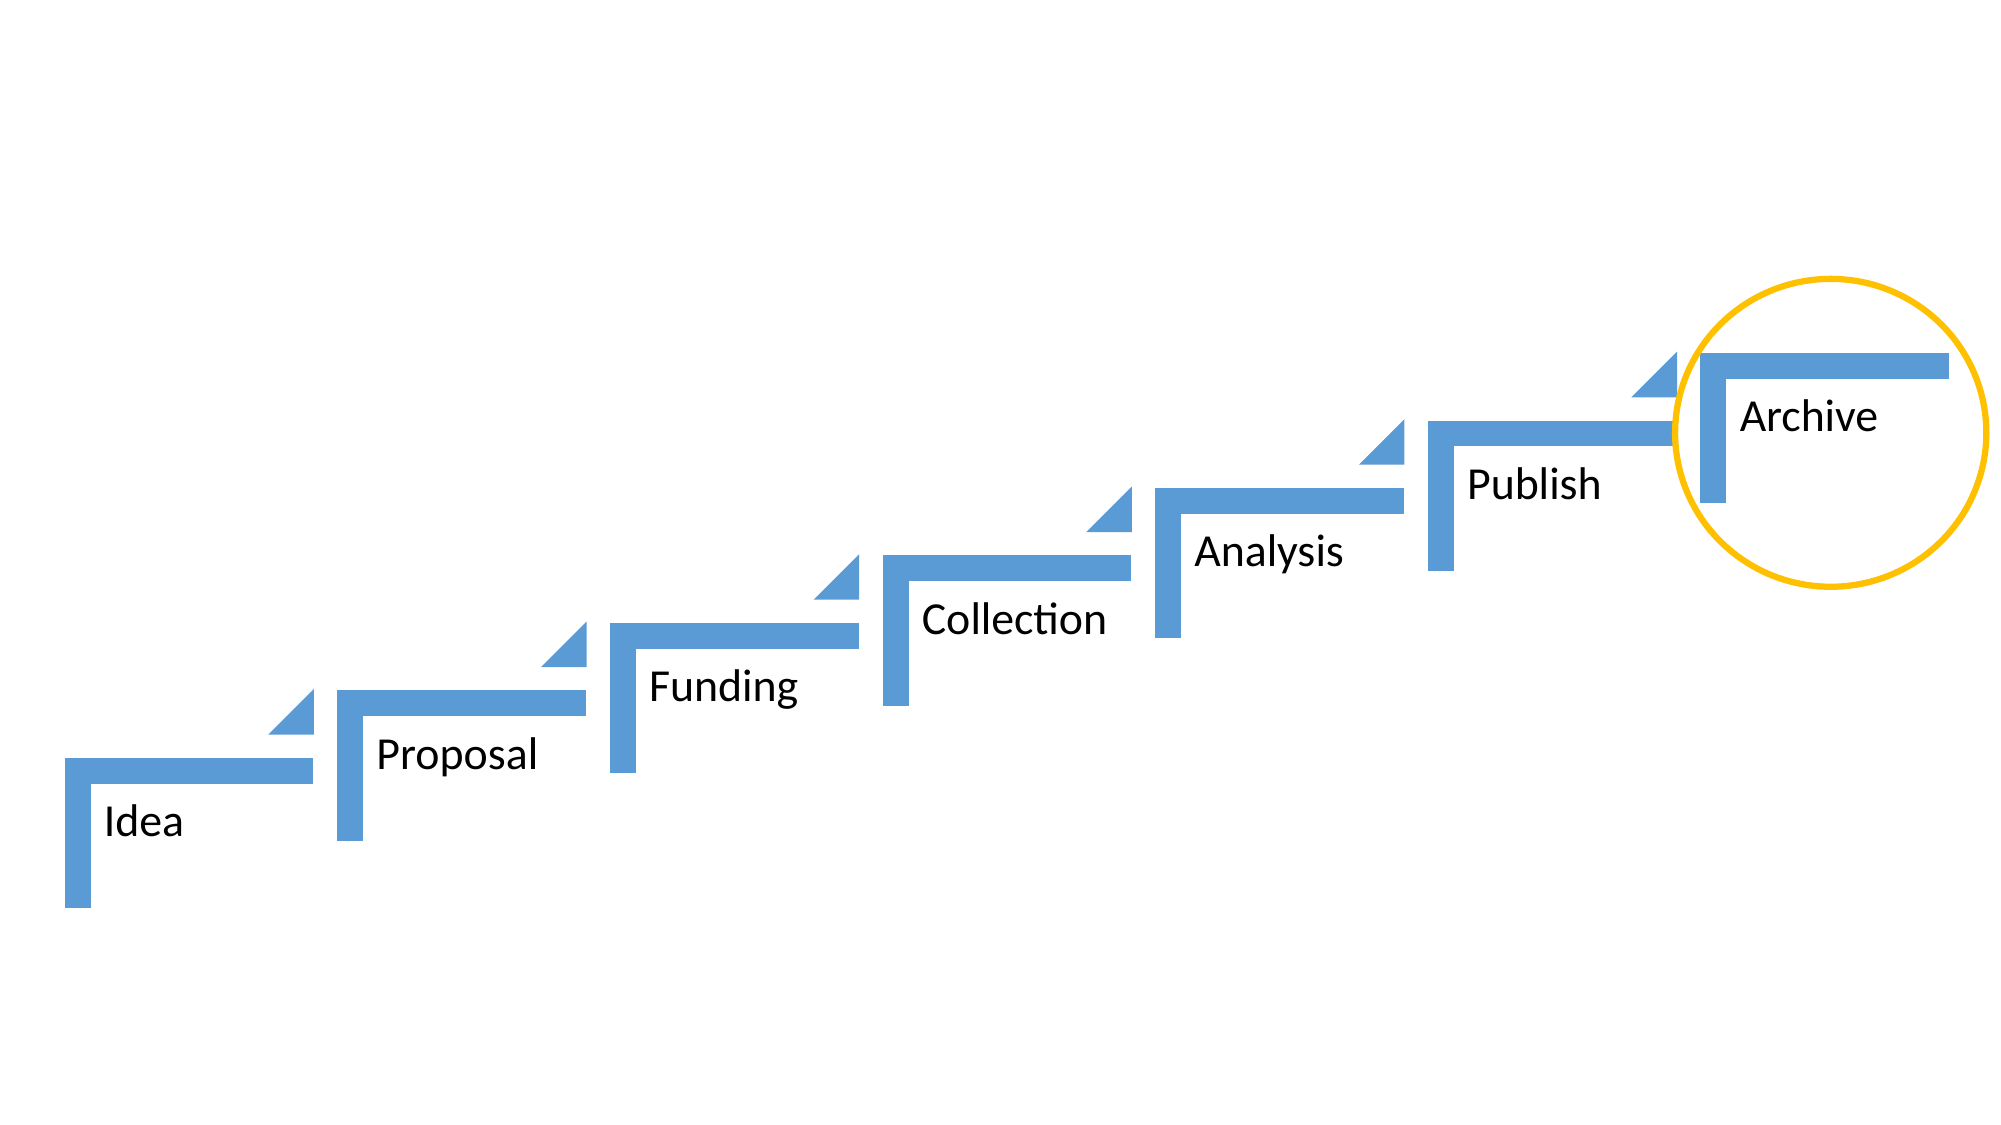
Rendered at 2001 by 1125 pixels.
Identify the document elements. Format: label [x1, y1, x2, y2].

text_box [1950, 332, 1988, 534]
text_box [64, 92, 1950, 1125]
